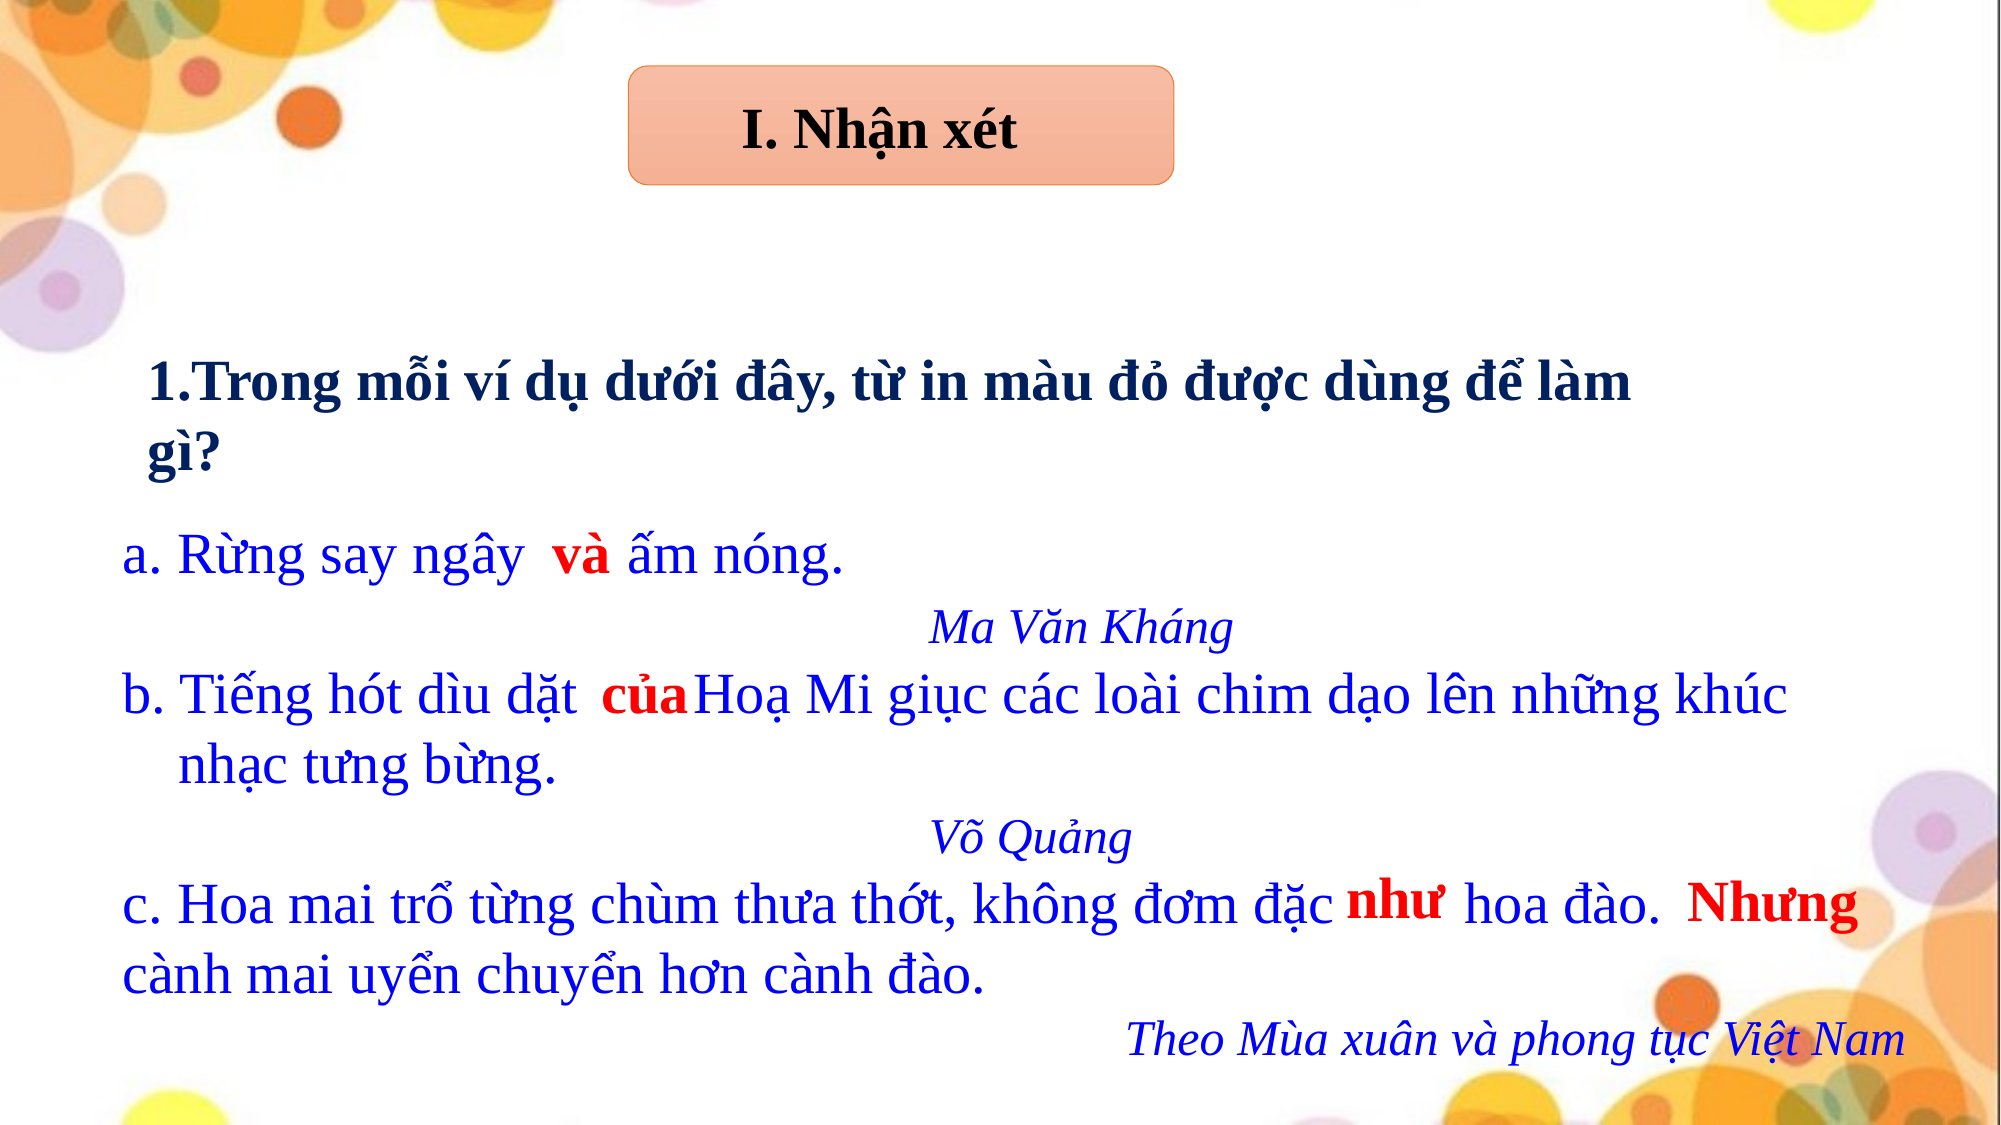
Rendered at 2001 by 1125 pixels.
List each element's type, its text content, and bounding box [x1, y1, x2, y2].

text_box 1.Trong mỗi ví dụ dưới đây, từ in màu đỏ được dùng để làm gì? [133, 334, 1673, 490]
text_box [628, 65, 1201, 185]
text_box a. Rừng say ngây ấm nóng. Ma Văn Kháng b. Tiếng hót dìu dặt Hoạ Mi giục các loài chim dạo lên những khúc nhạc tưng bừng. Võ Quảng c. Hoa mai trổ từng chùm thưa thớt, không đơm đặc hoa đào. cành mai uyển chuyển hơn cành đào. Theo Mùa xuân và phong tục Việt Nam [107, 507, 1921, 1073]
text_box và [537, 507, 654, 593]
text_box như [1331, 852, 1491, 938]
text_box của [586, 647, 720, 733]
text_box Nhưng [1672, 855, 1893, 941]
picture [0, 0, 2001, 1125]
